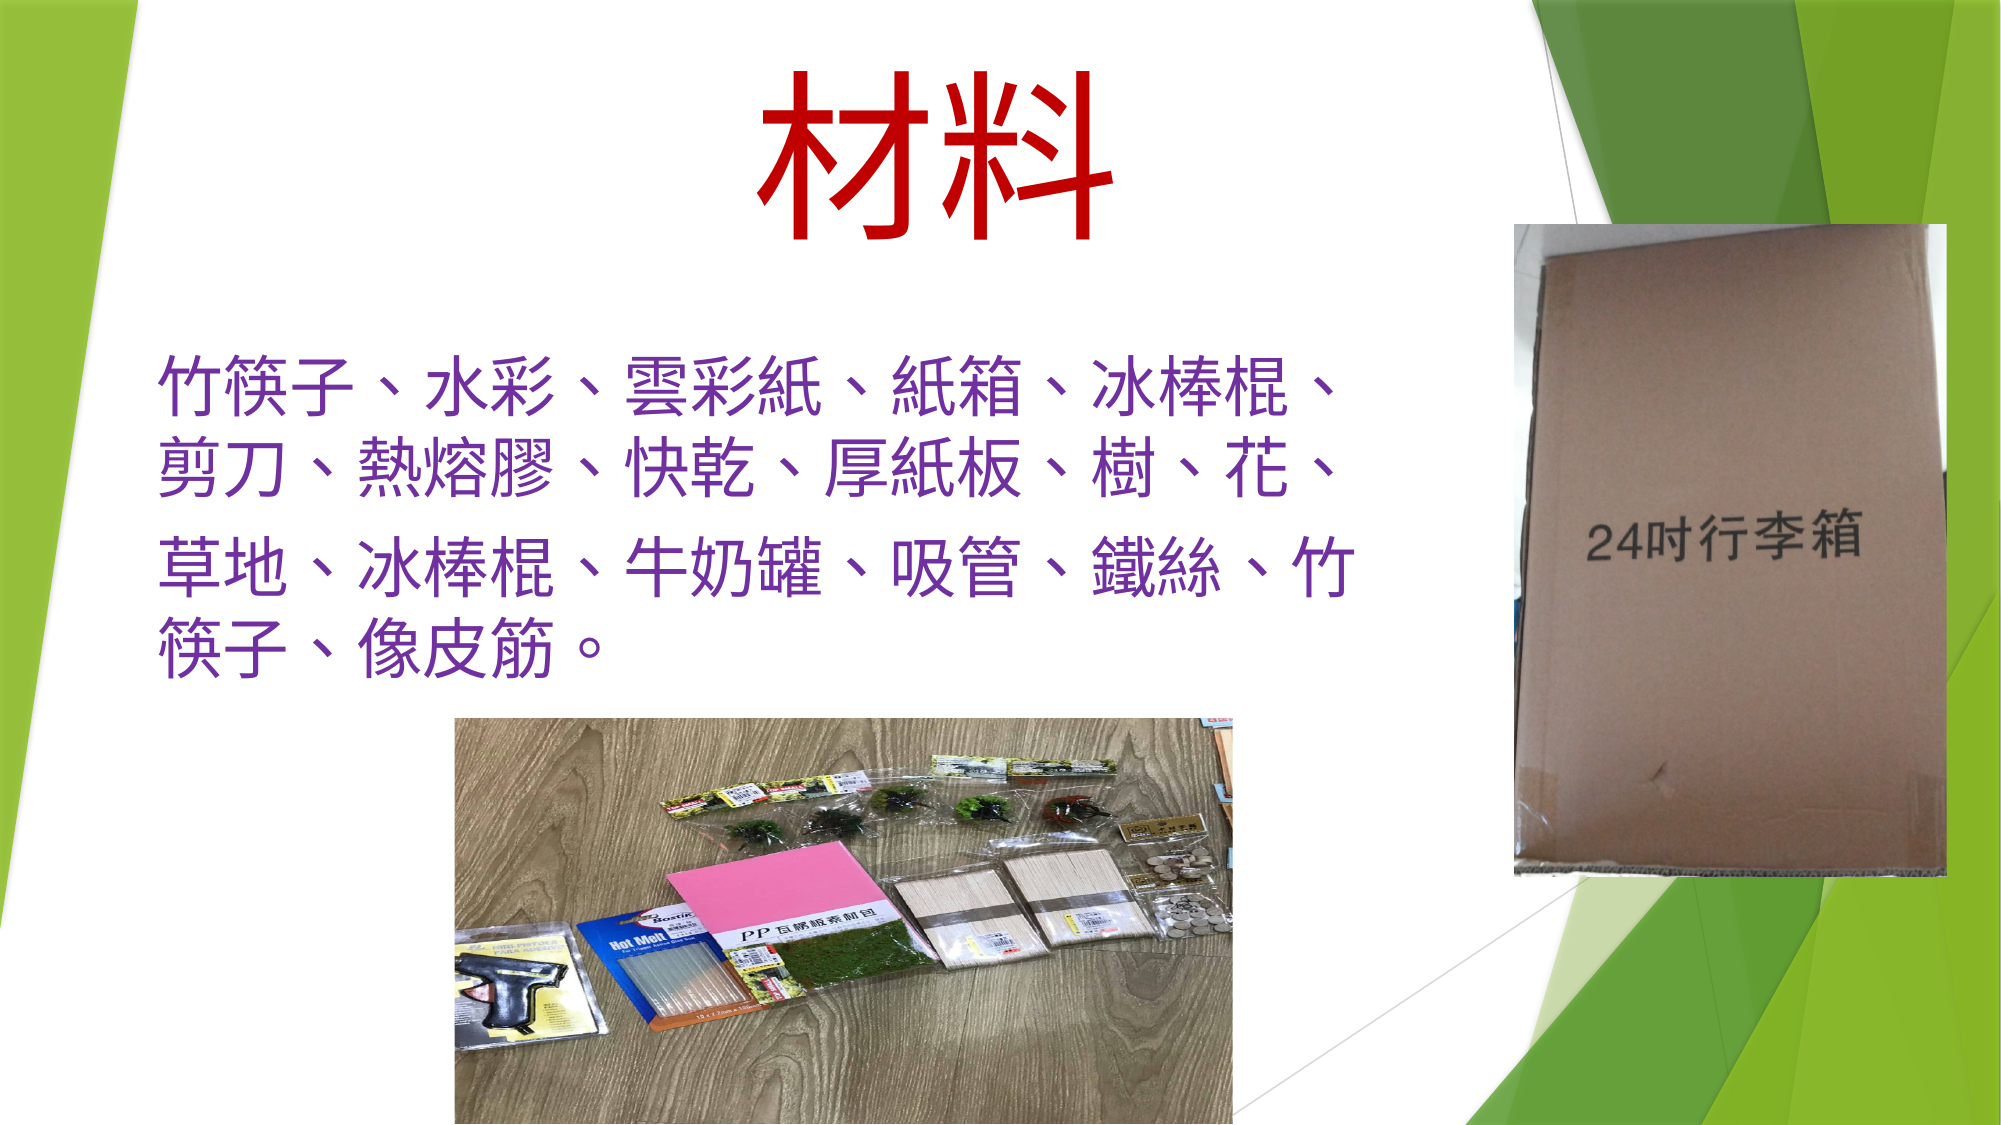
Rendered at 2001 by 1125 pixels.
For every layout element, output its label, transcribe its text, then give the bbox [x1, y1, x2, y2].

picture [1513, 223, 1948, 877]
title 材料 [262, 0, 1610, 271]
subtitle 竹筷子、水彩、雲彩紙、紙箱、冰棒棍、剪刀、熱熔膠、快乾、厚紙板、樹、花、 草地、冰棒棍、牛奶罐、吸管、鐵絲、竹筷子、像皮筋。 [141, 337, 1396, 719]
picture [454, 531, 1233, 1125]
